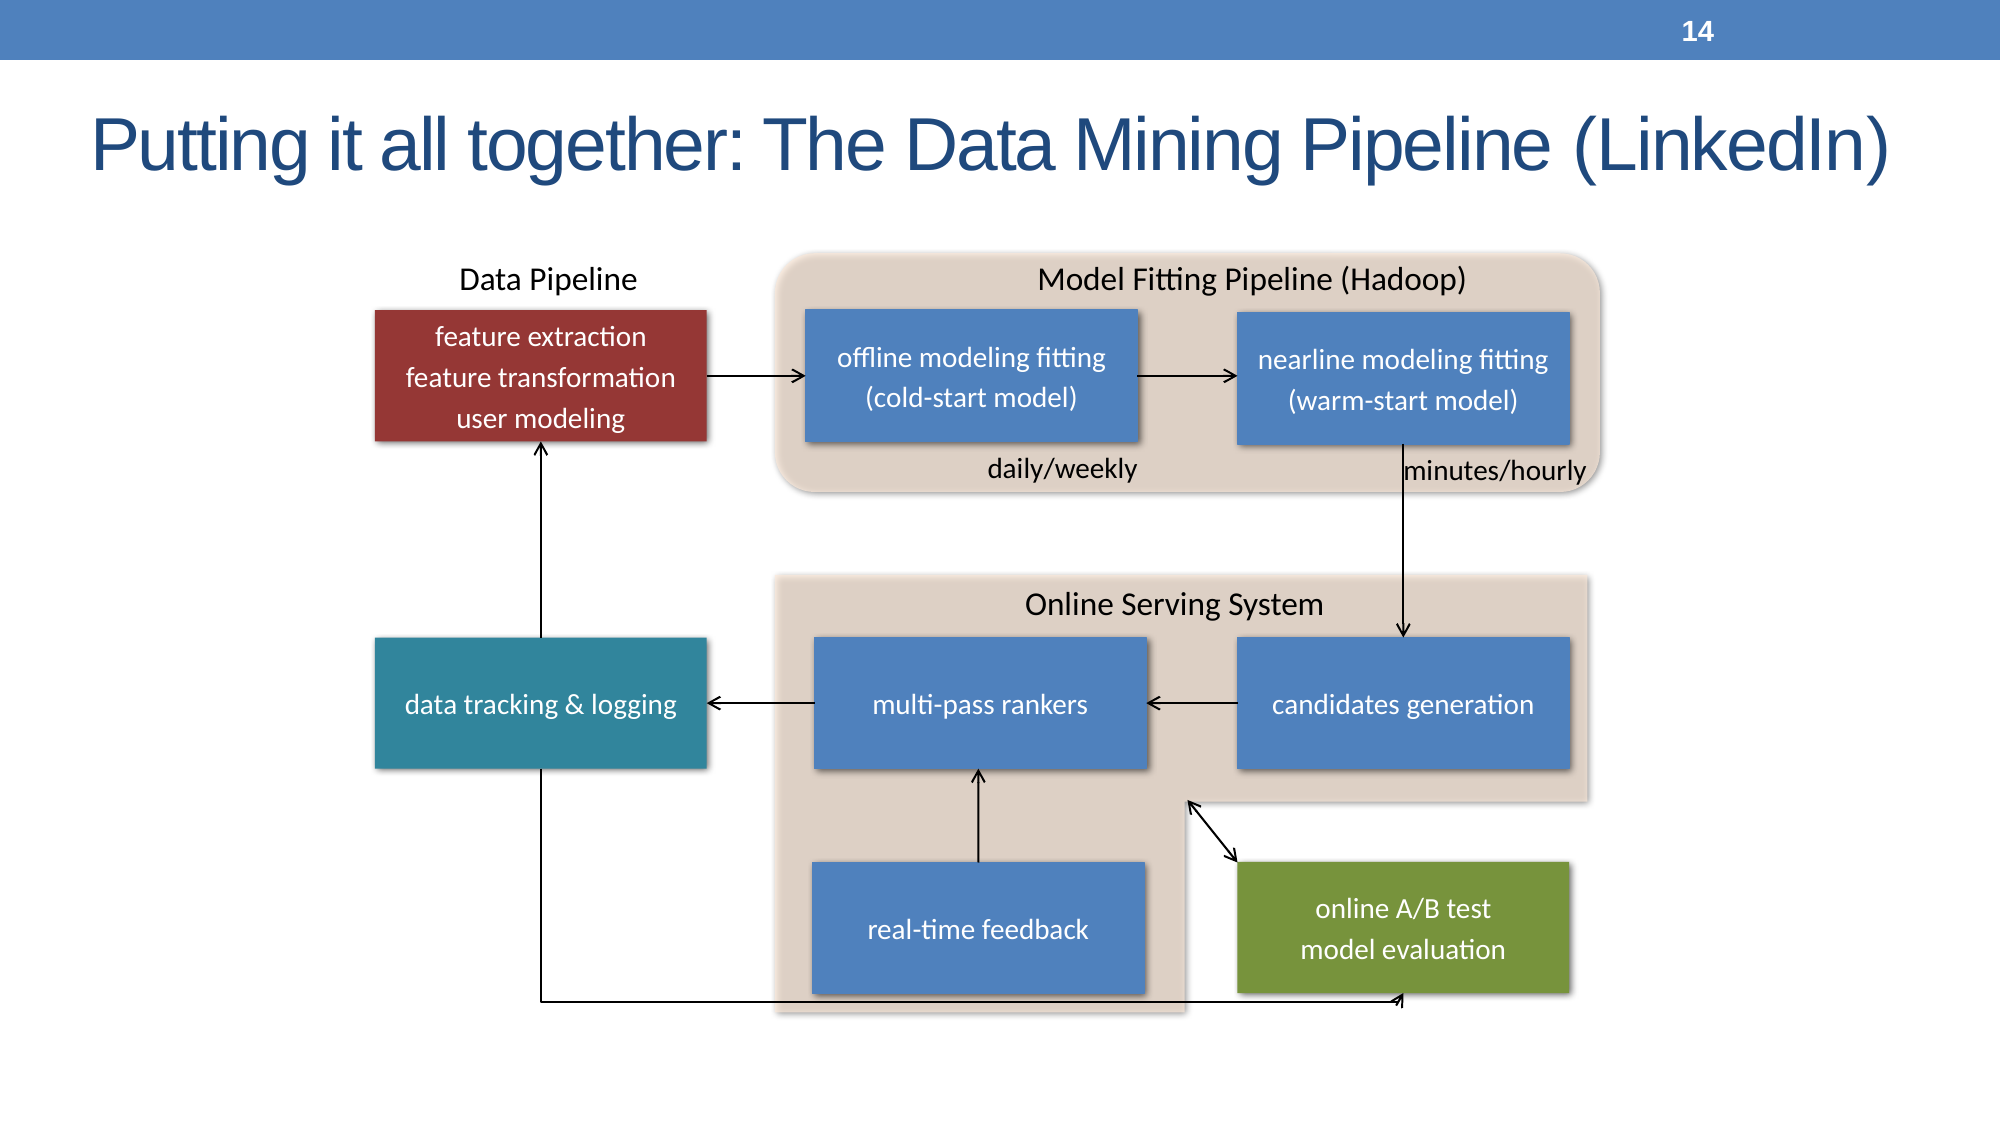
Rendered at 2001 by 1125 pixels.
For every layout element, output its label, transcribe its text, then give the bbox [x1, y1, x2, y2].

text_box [1094, 574, 1588, 1013]
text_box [859, 449, 1085, 1125]
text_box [774, 574, 856, 1013]
title Putting it all together: The Data Mining Pipeline (LinkedIn) [75, 58, 1938, 222]
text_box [374, 249, 707, 442]
slide_number 14 [1666, 3, 1900, 57]
text_box data tracking & logging [374, 637, 707, 769]
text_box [1187, 799, 1238, 863]
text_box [774, 249, 1663, 495]
